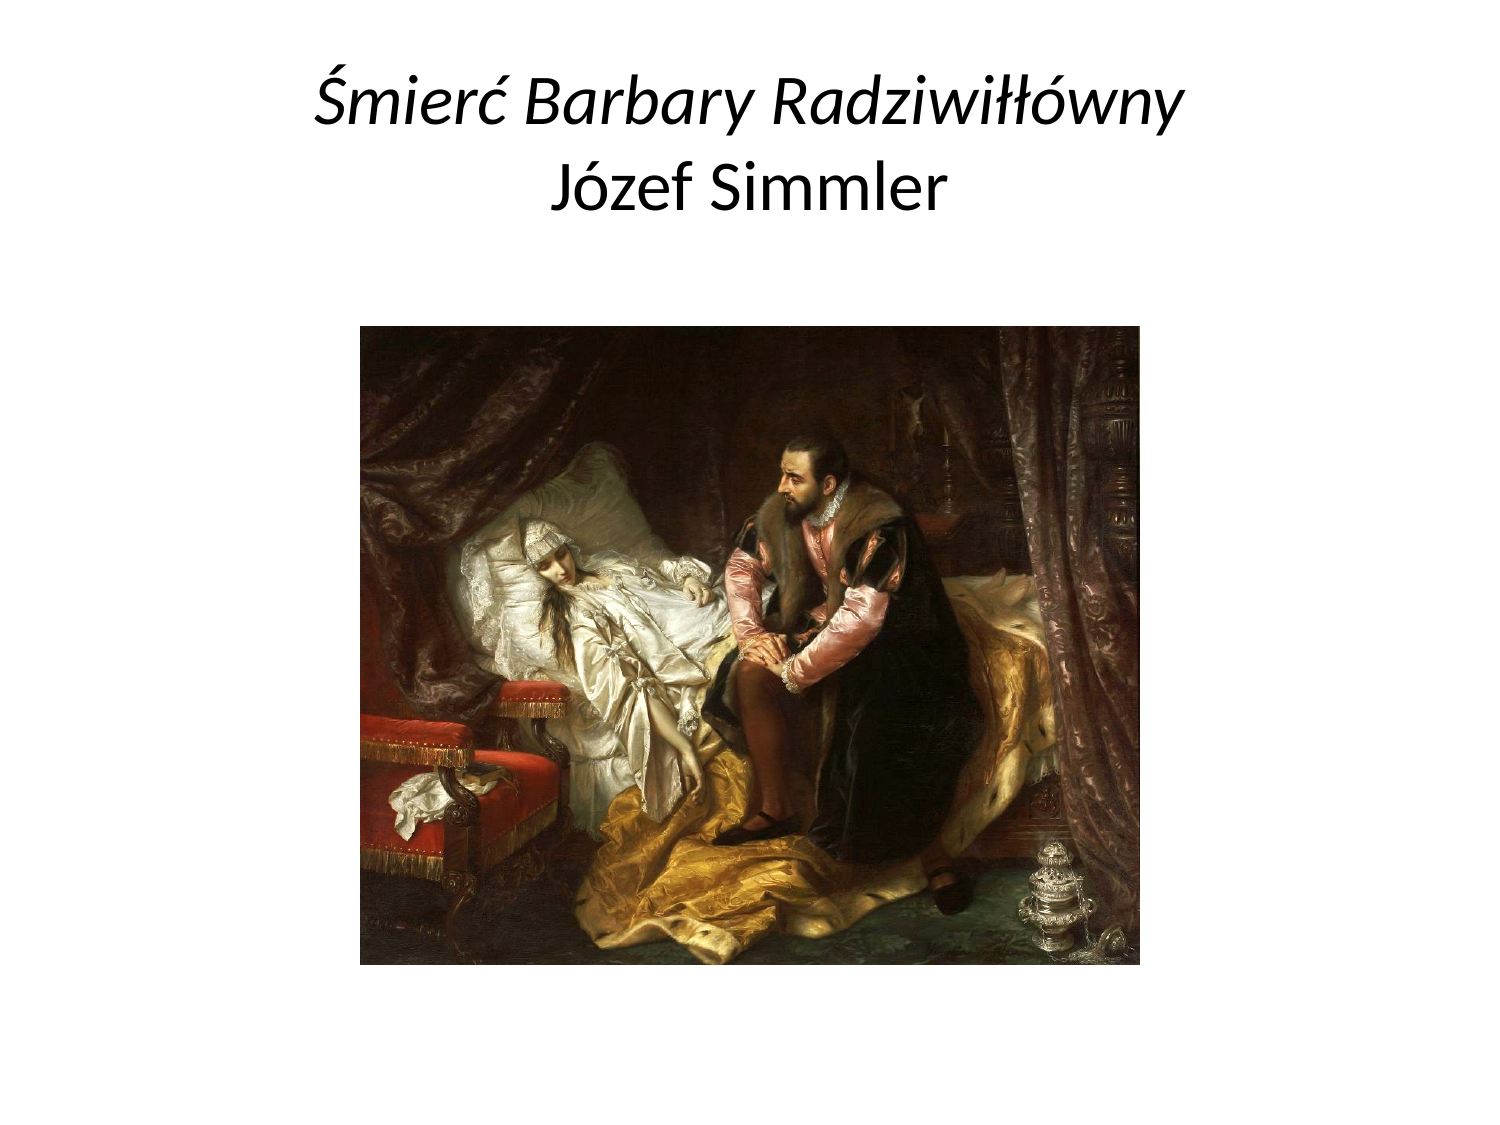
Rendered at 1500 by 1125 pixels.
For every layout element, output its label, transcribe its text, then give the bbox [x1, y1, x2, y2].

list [359, 326, 1140, 965]
title Śmierć Barbary Radziwiłłówny Józef Simmler [75, 45, 1425, 233]
